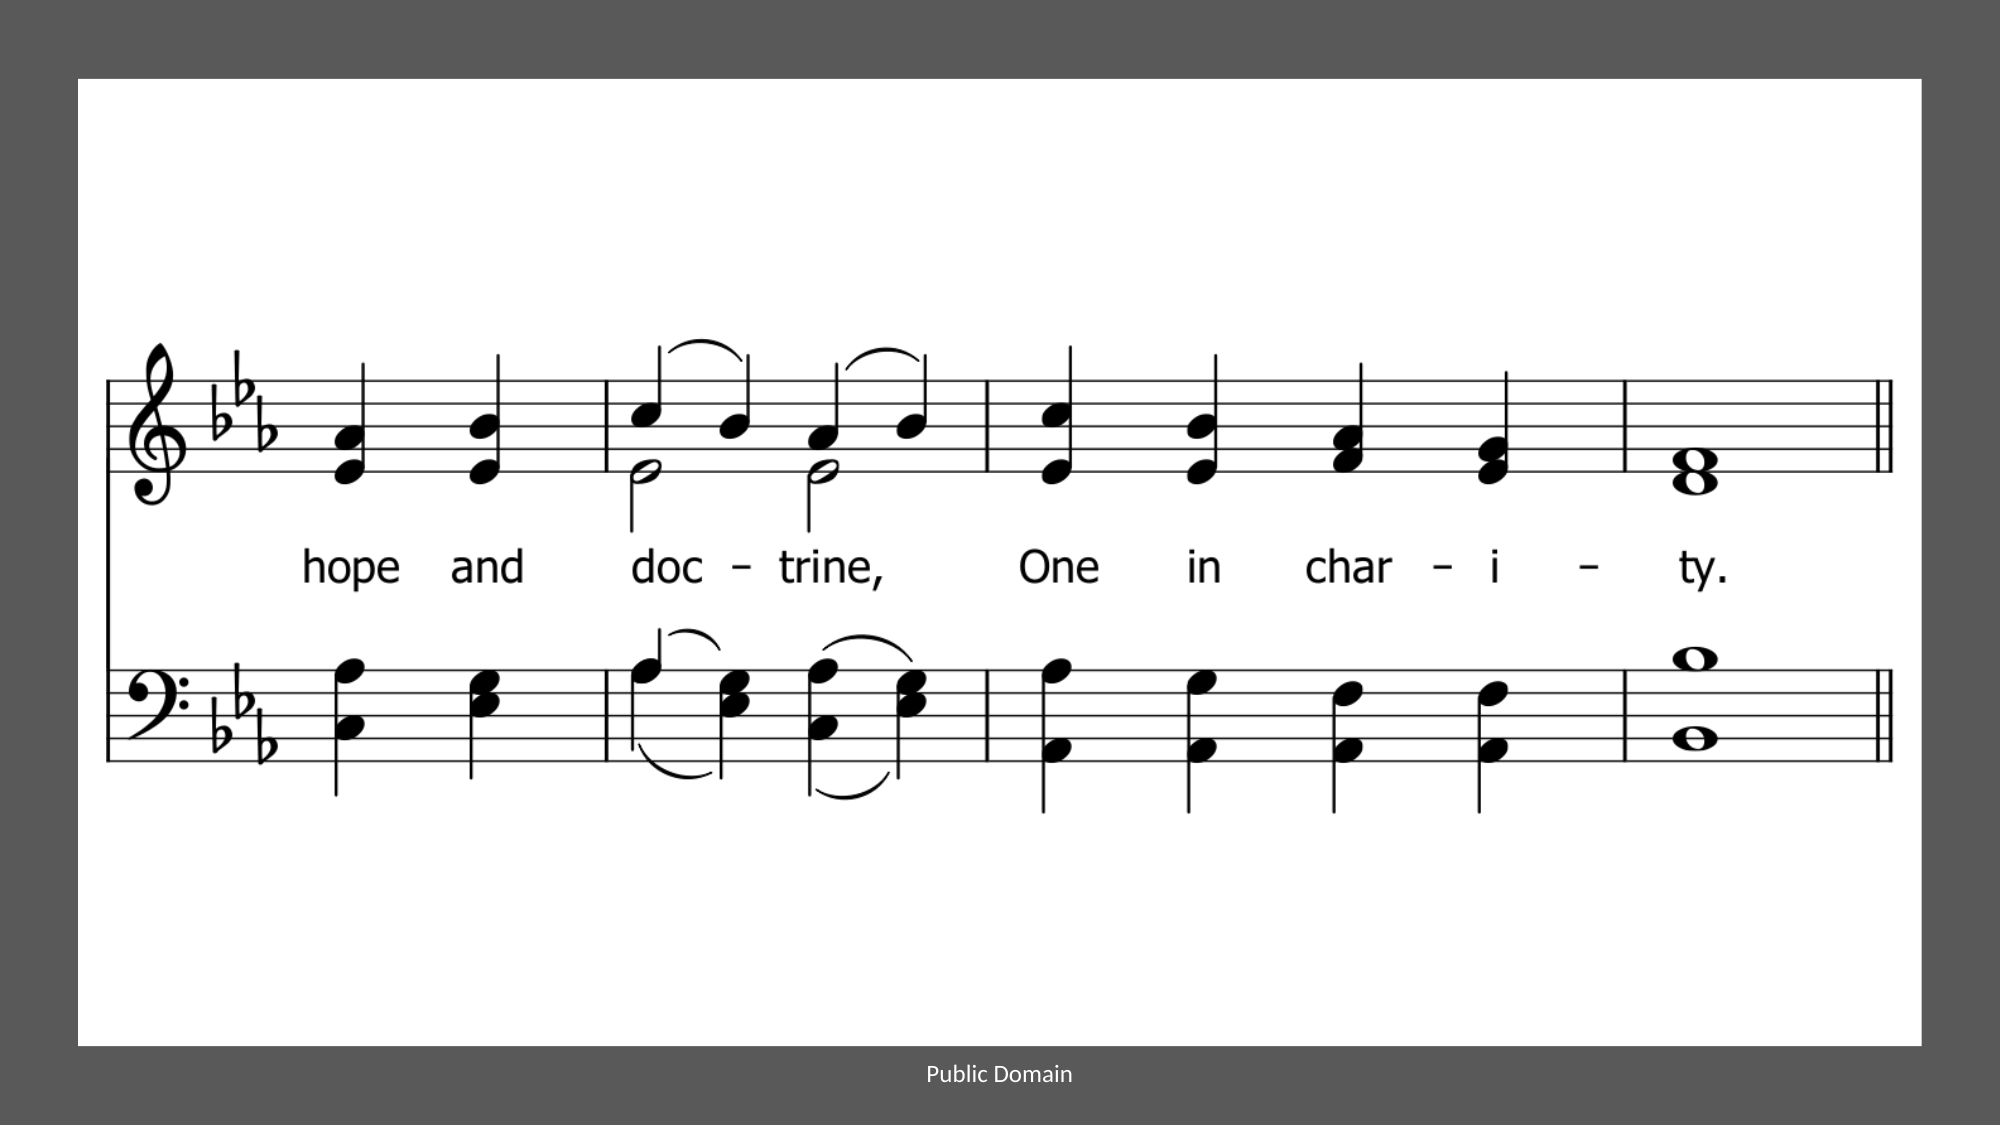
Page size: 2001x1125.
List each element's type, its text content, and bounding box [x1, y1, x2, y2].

picture [105, 309, 1895, 816]
footer Public Domain [662, 1042, 1338, 1103]
text_box [77, 78, 1923, 1047]
text_box [0, 0, 2000, 1125]
